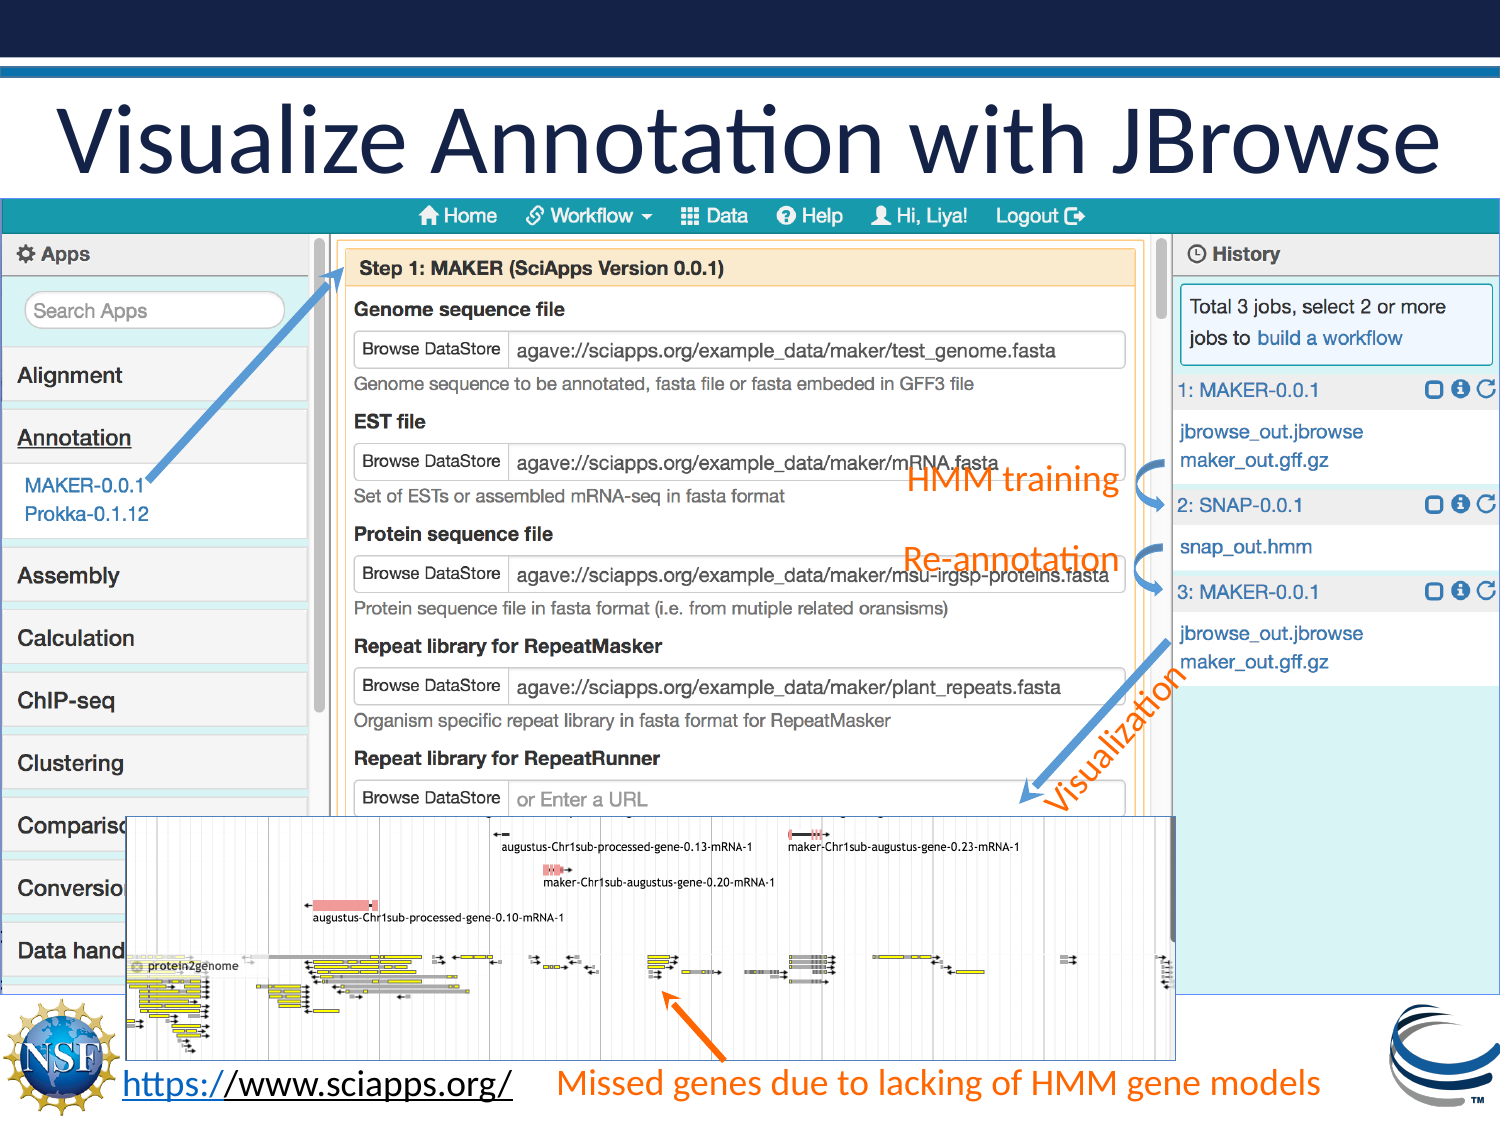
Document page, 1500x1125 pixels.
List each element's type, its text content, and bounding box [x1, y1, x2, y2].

text_box Missed genes due to lacking of HMM gene models [503, 1037, 1375, 1123]
text_box https://www.sciapps.org/ [107, 1051, 536, 1111]
picture [0, 198, 1500, 1125]
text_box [1019, 640, 1169, 804]
picture [1, 996, 121, 1117]
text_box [661, 990, 725, 1061]
title Visualize Annotation with JBrowse [0, 79, 1500, 198]
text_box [147, 266, 344, 481]
